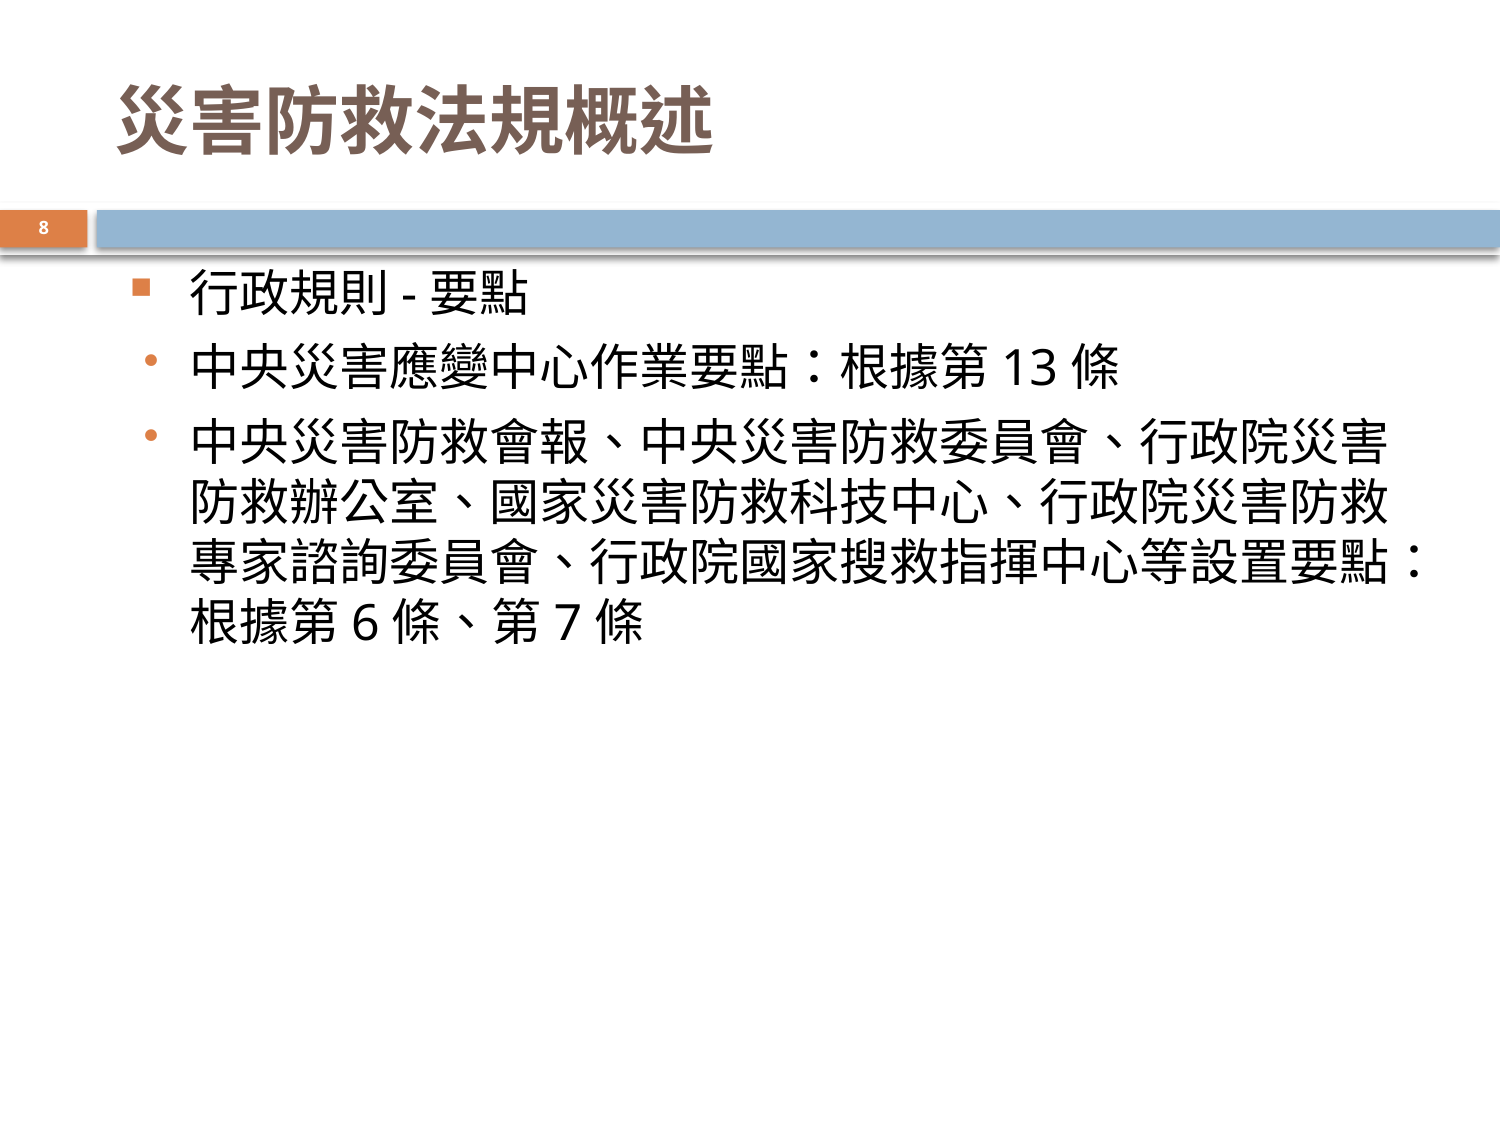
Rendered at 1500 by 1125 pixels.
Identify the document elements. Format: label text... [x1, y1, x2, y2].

list 行政規則-要點 中央災害應變中心作業要點：根據第13條 中央災害防救會報、中央災害防救委員會、行政院災害防救辦公室、國家災害防救科技中心、行政院災害防救專家諮詢委員會、行政院國家搜救指揮中心等設置要點：根據第6條、第7條 [100, 253, 1438, 1094]
slide_number 8 [0, 208, 88, 249]
title 災害防救法規概述 [99, 37, 1438, 200]
